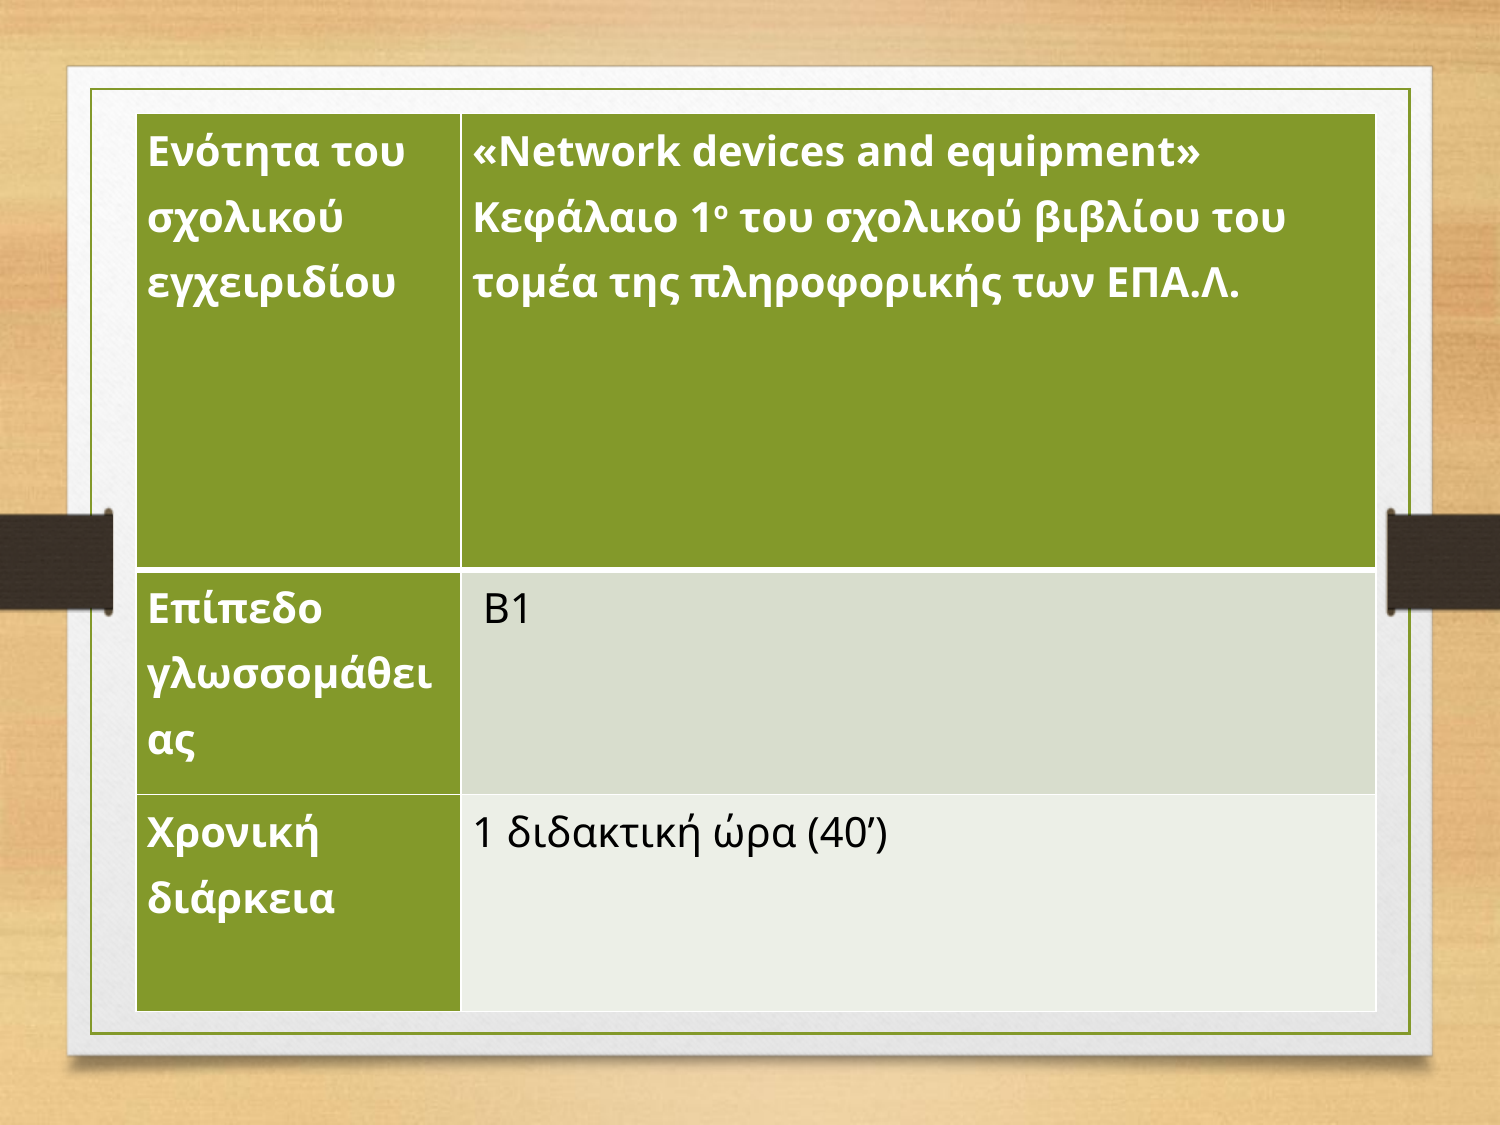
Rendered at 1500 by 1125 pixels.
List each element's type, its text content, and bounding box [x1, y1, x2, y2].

table_cell 1 διδακτική ώρα (40’) [462, 795, 1375, 1011]
table_cell Χρονική διάρκεια [137, 795, 460, 1011]
table_header «Network devices and equipment» Κεφάλαιο 1ο του σχολικού βιβλίου του τομέα της πληροφορικής των ΕΠΑ.Λ. [462, 114, 1375, 567]
table_cell Επίπεδο γλωσσομάθειας [137, 573, 460, 794]
table_cell Β1 [462, 573, 1375, 794]
table_header Ενότητα του σχολικού εγχειριδίου [137, 114, 460, 567]
picture [0, 0, 1500, 1125]
